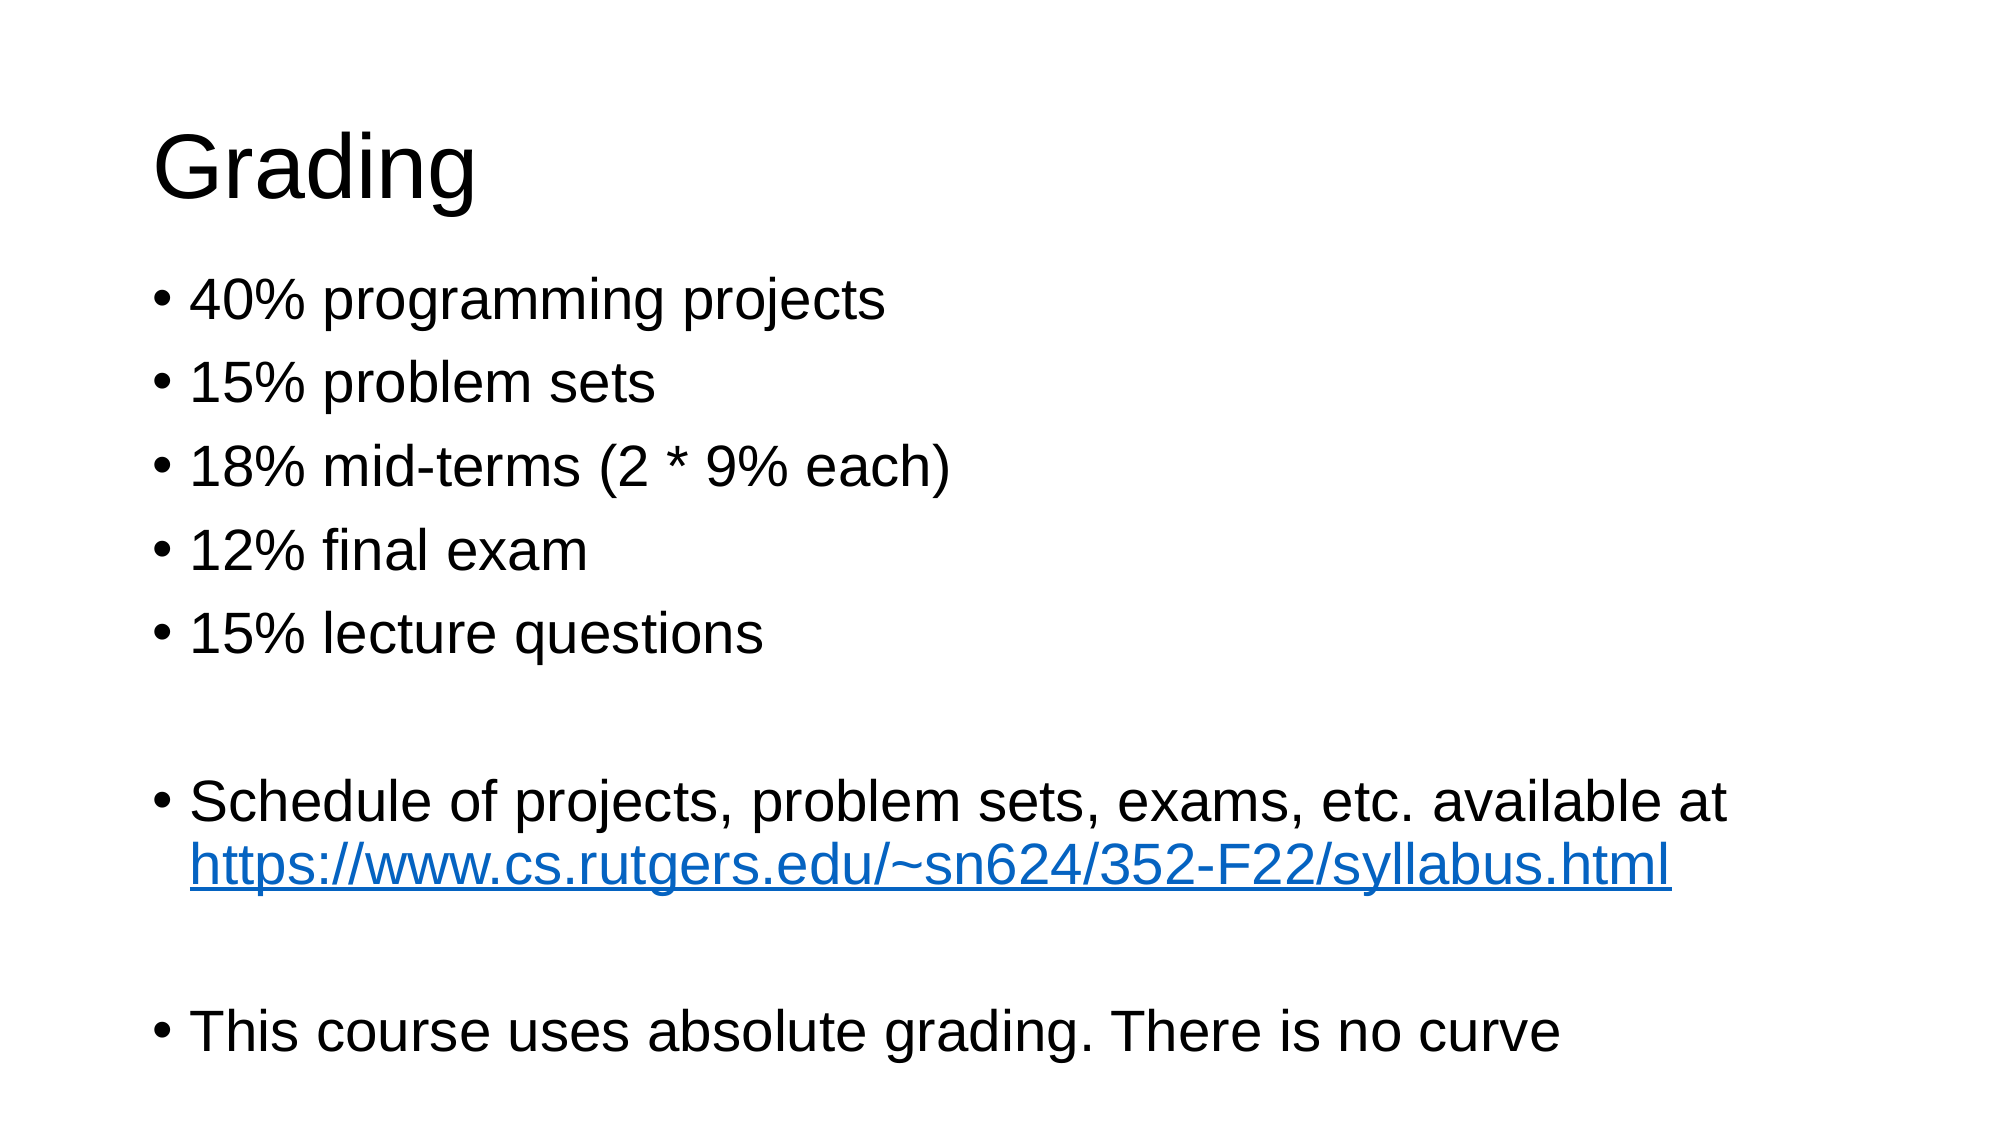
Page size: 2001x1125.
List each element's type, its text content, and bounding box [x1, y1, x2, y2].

list 40% programming projects 15% problem sets 18% mid-terms (2 * 9% each) 12% final exam 15% lecture questions Schedule of projects, problem sets, exams, etc. available at https://www.cs.rutgers.edu/~sn624/352-F22/syllabus.html This course uses absolute grading. There is no curve [137, 261, 1863, 1091]
title Grading [137, 59, 1863, 261]
